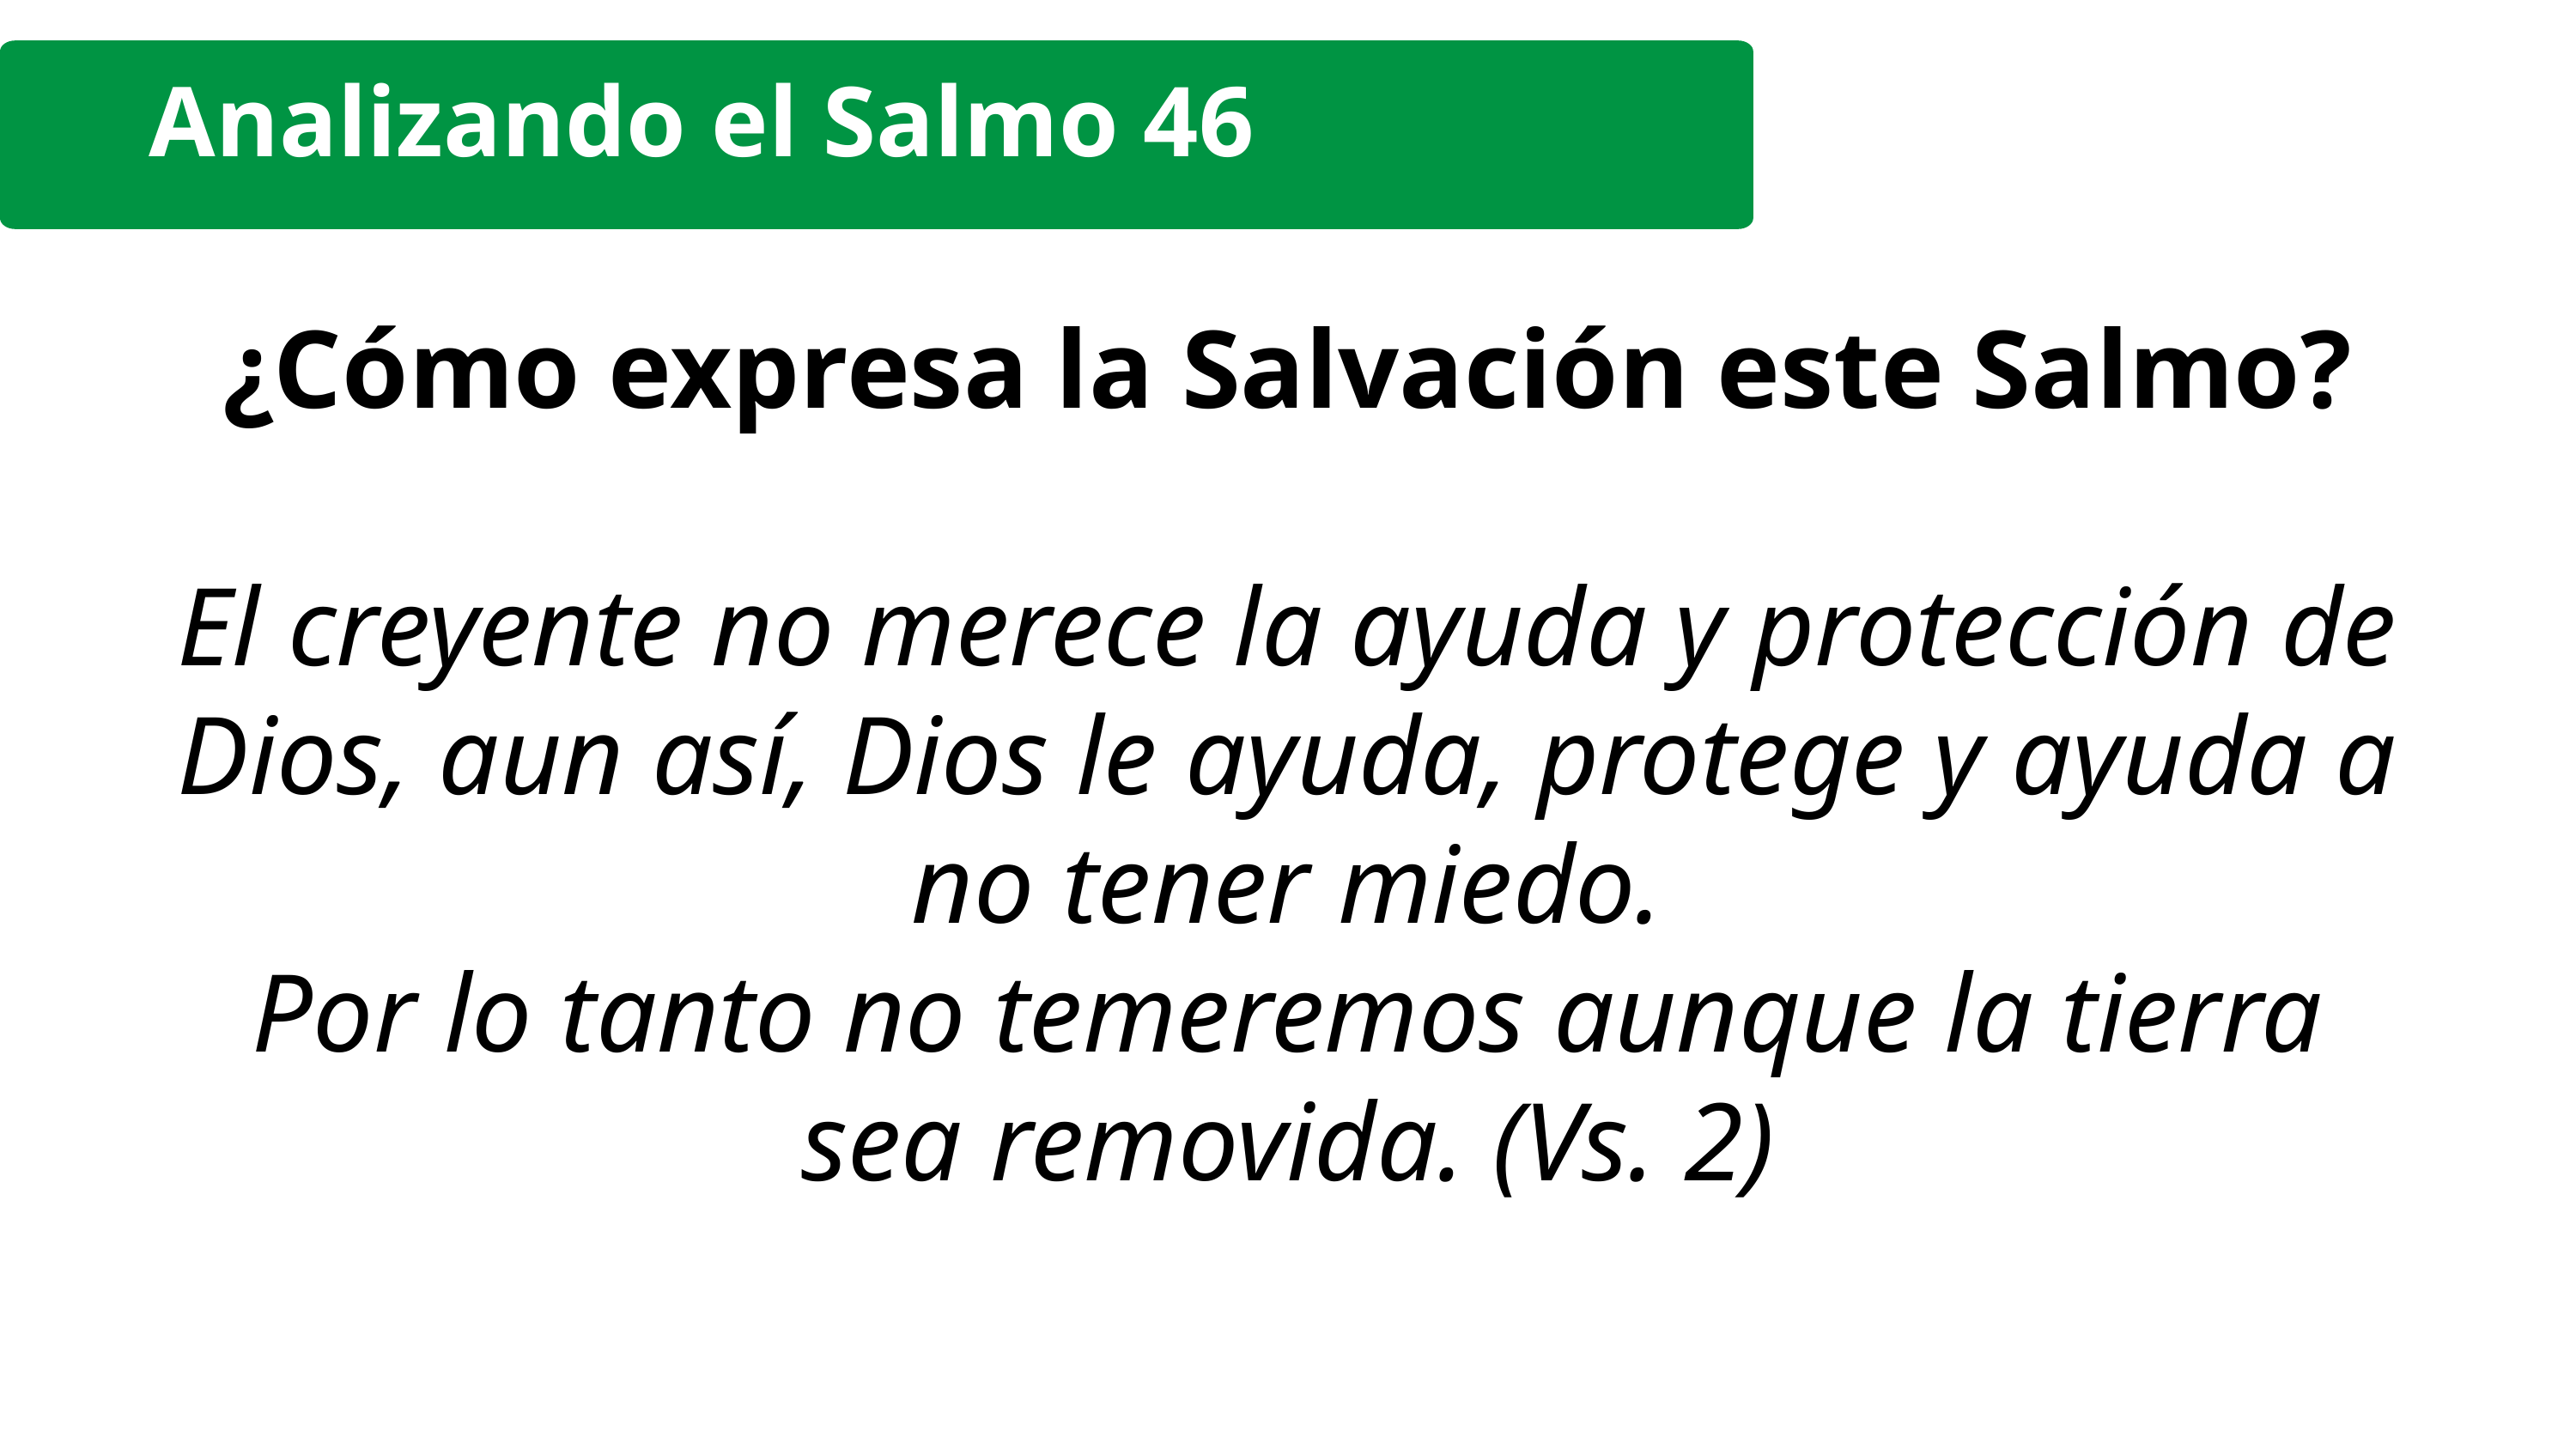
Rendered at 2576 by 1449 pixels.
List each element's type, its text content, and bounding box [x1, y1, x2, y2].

text_box Analizando el Salmo 46 [0, 73, 1405, 178]
text_box ¿Cómo expresa la Salvación este Salmo? El creyente no merece la ayuda y protección de Dios, aun así, Dios le ayuda, protege y ayuda a no tener miedo. Por lo tanto no temeremos aunque la tierra sea removida. (Vs. 2) [154, 294, 2422, 1210]
text_box [0, 40, 1753, 229]
